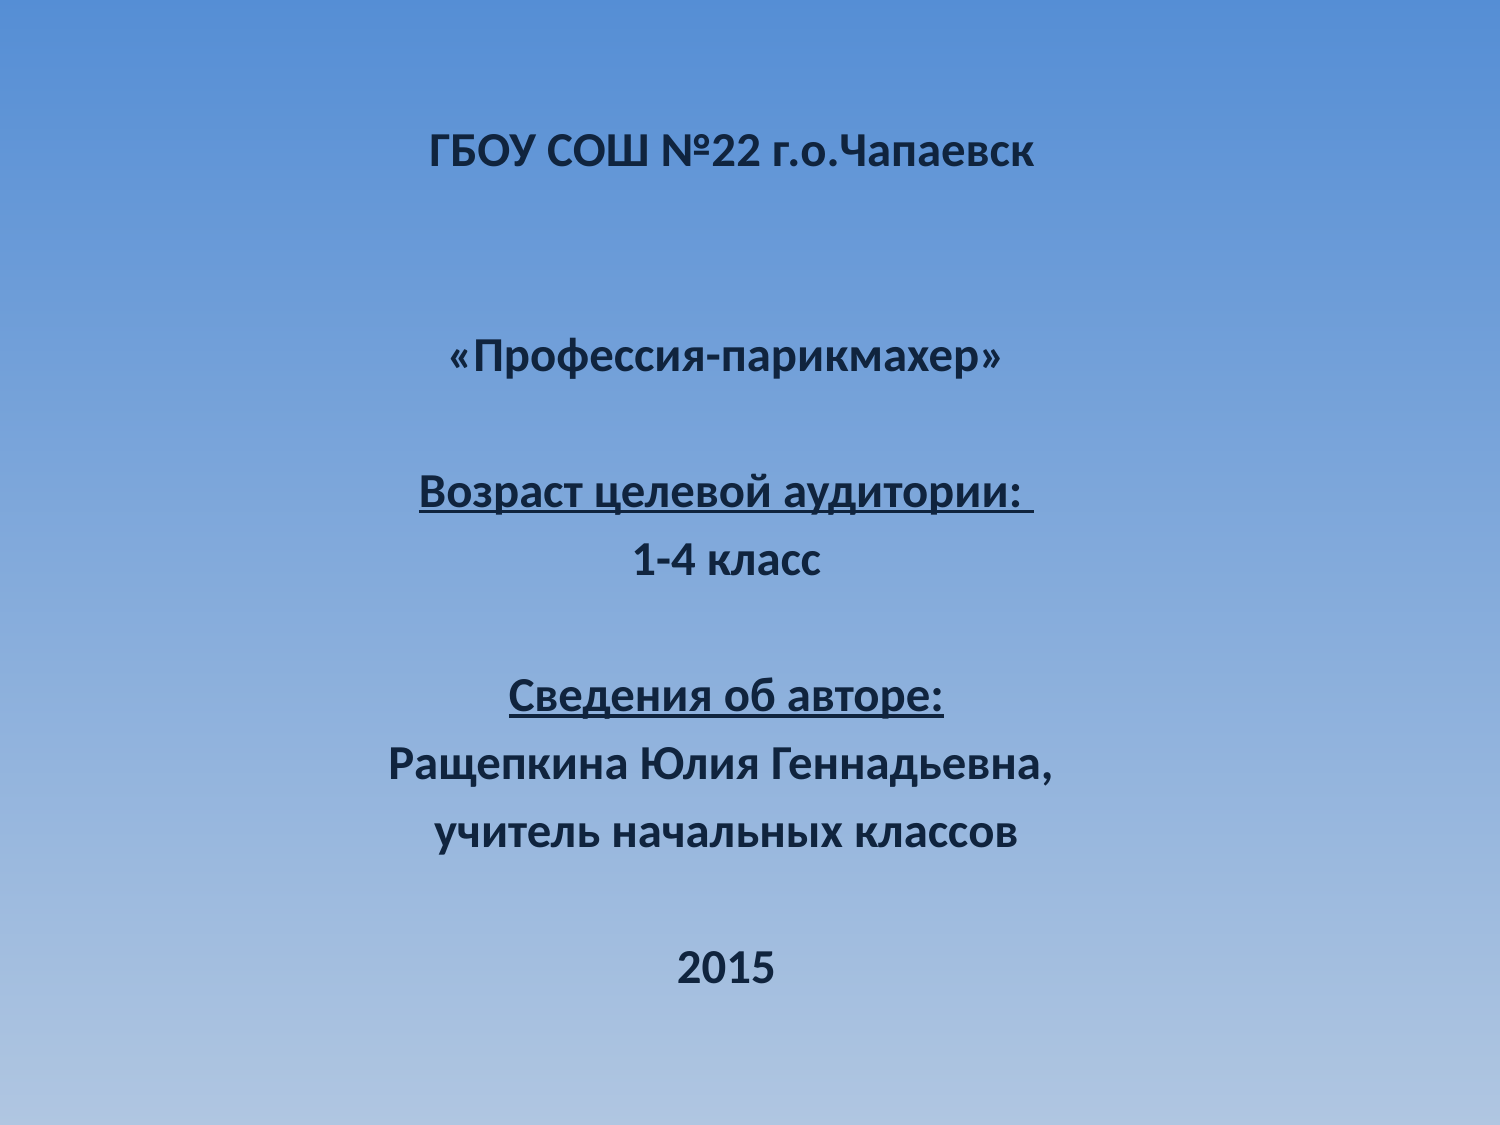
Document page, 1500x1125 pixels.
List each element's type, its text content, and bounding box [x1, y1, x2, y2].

subtitle ГБОУ СОШ №22 г.о.Чапаевск «Профессия-парикмахер» Возраст целевой аудитории: 1-4 класс Сведения об авторе: Ращепкина Юлия Геннадьевна, учитель начальных классов 2015 [17, 42, 1436, 1071]
